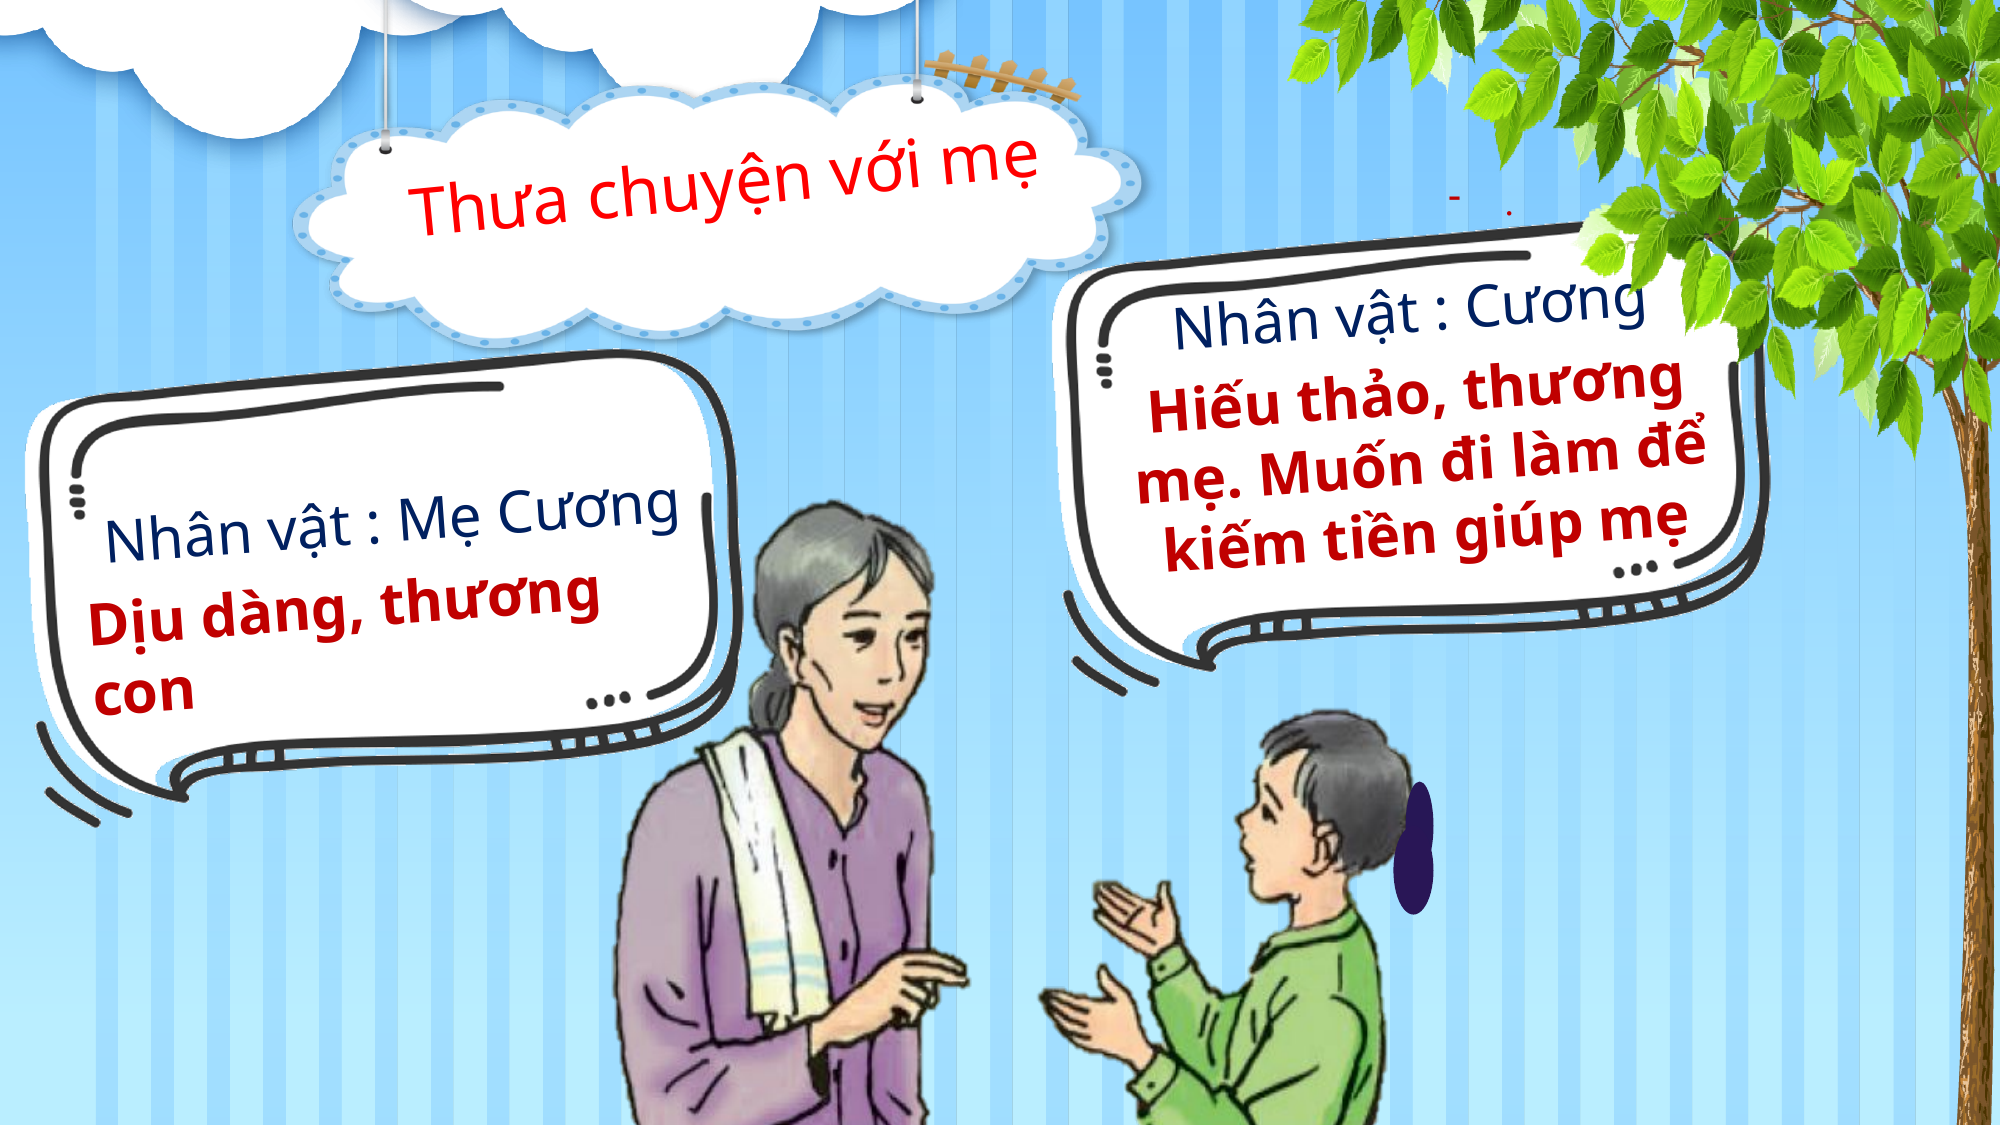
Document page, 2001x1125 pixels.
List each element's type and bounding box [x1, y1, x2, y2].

picture [0, 0, 2001, 1125]
text_box [590, 467, 1287, 1125]
